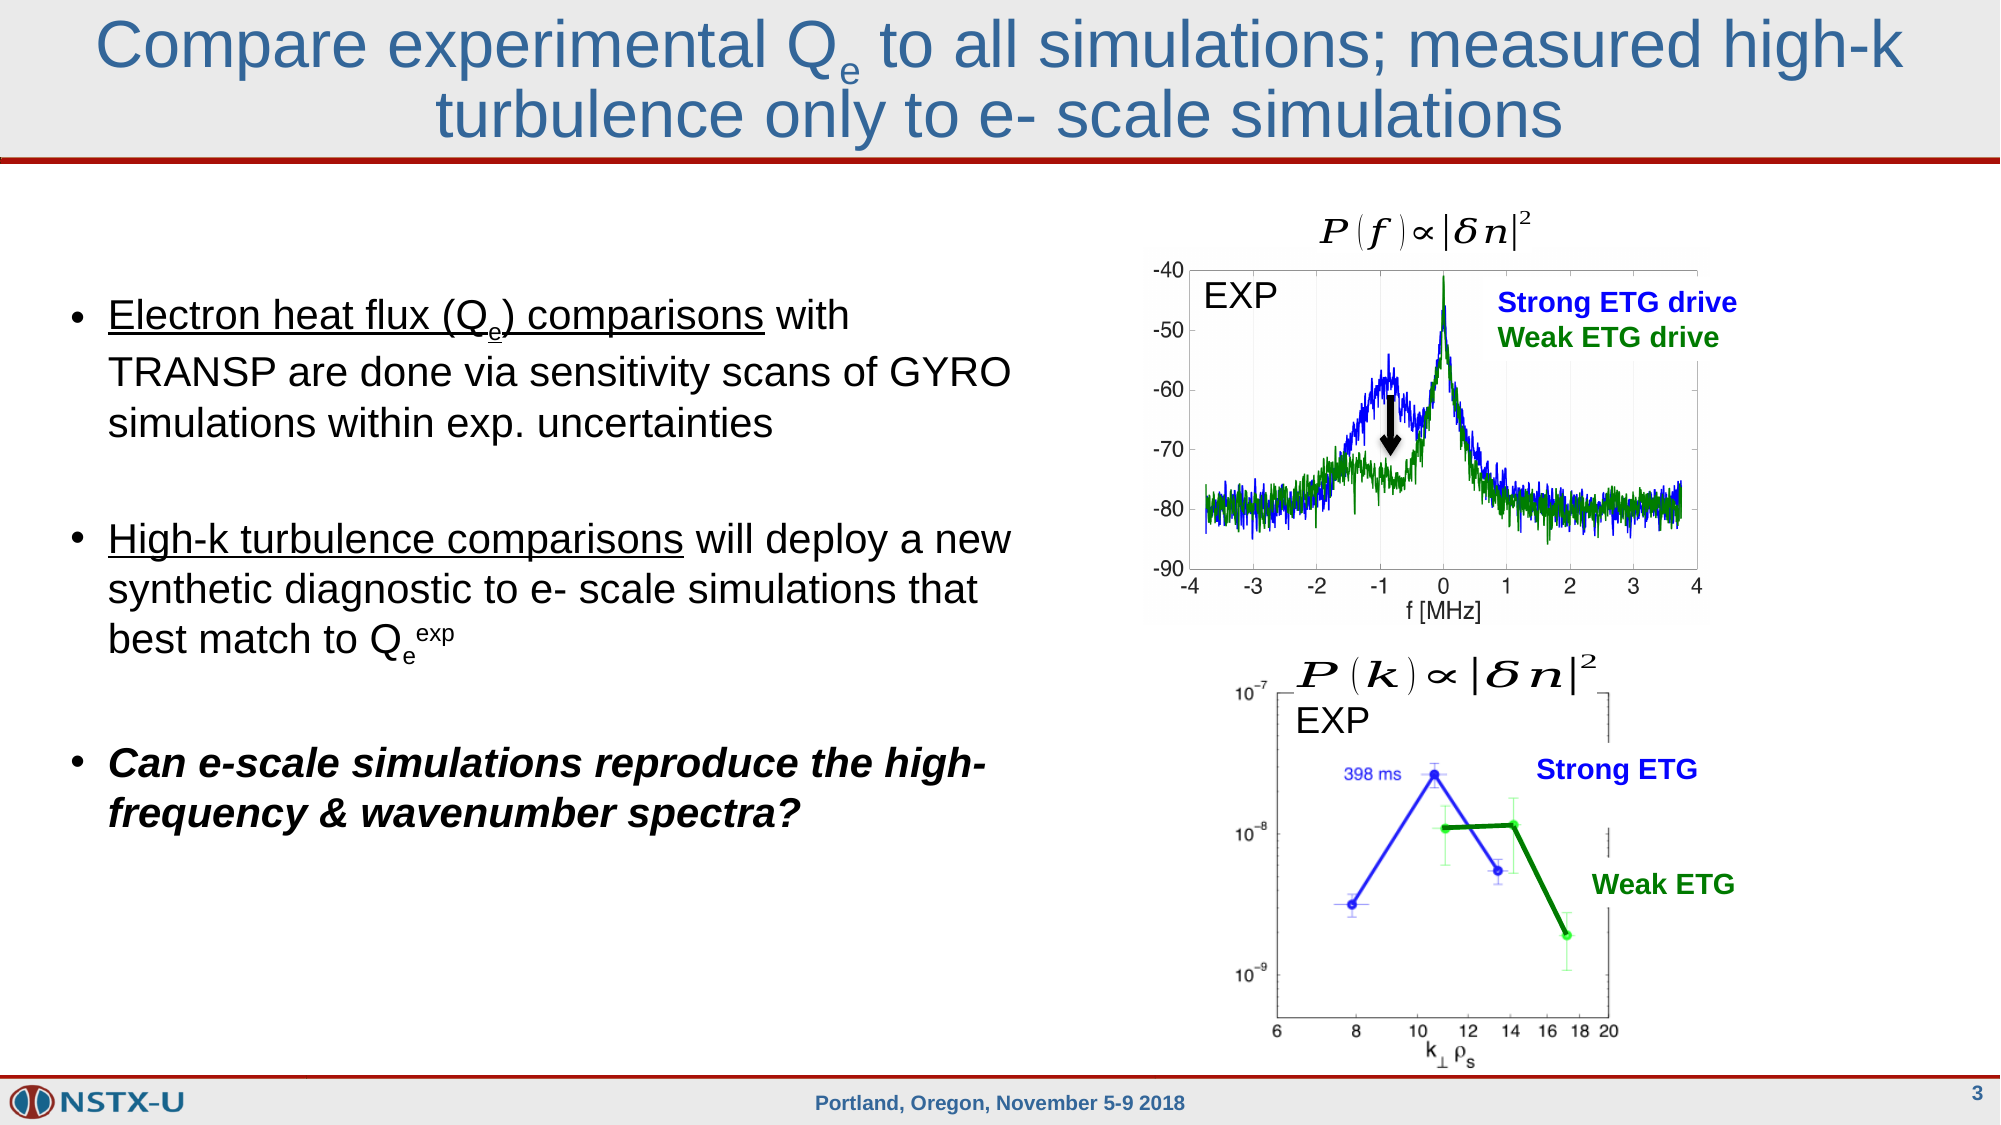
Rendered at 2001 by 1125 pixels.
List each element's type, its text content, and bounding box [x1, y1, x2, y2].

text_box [1143, 206, 1776, 626]
picture [0, 1075, 2000, 1125]
picture [0, 158, 2000, 164]
title Compare experimental Qe to all simulations; measured high-k turbulence only to e- scale simulations [0, 0, 2000, 158]
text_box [1226, 644, 1801, 1076]
